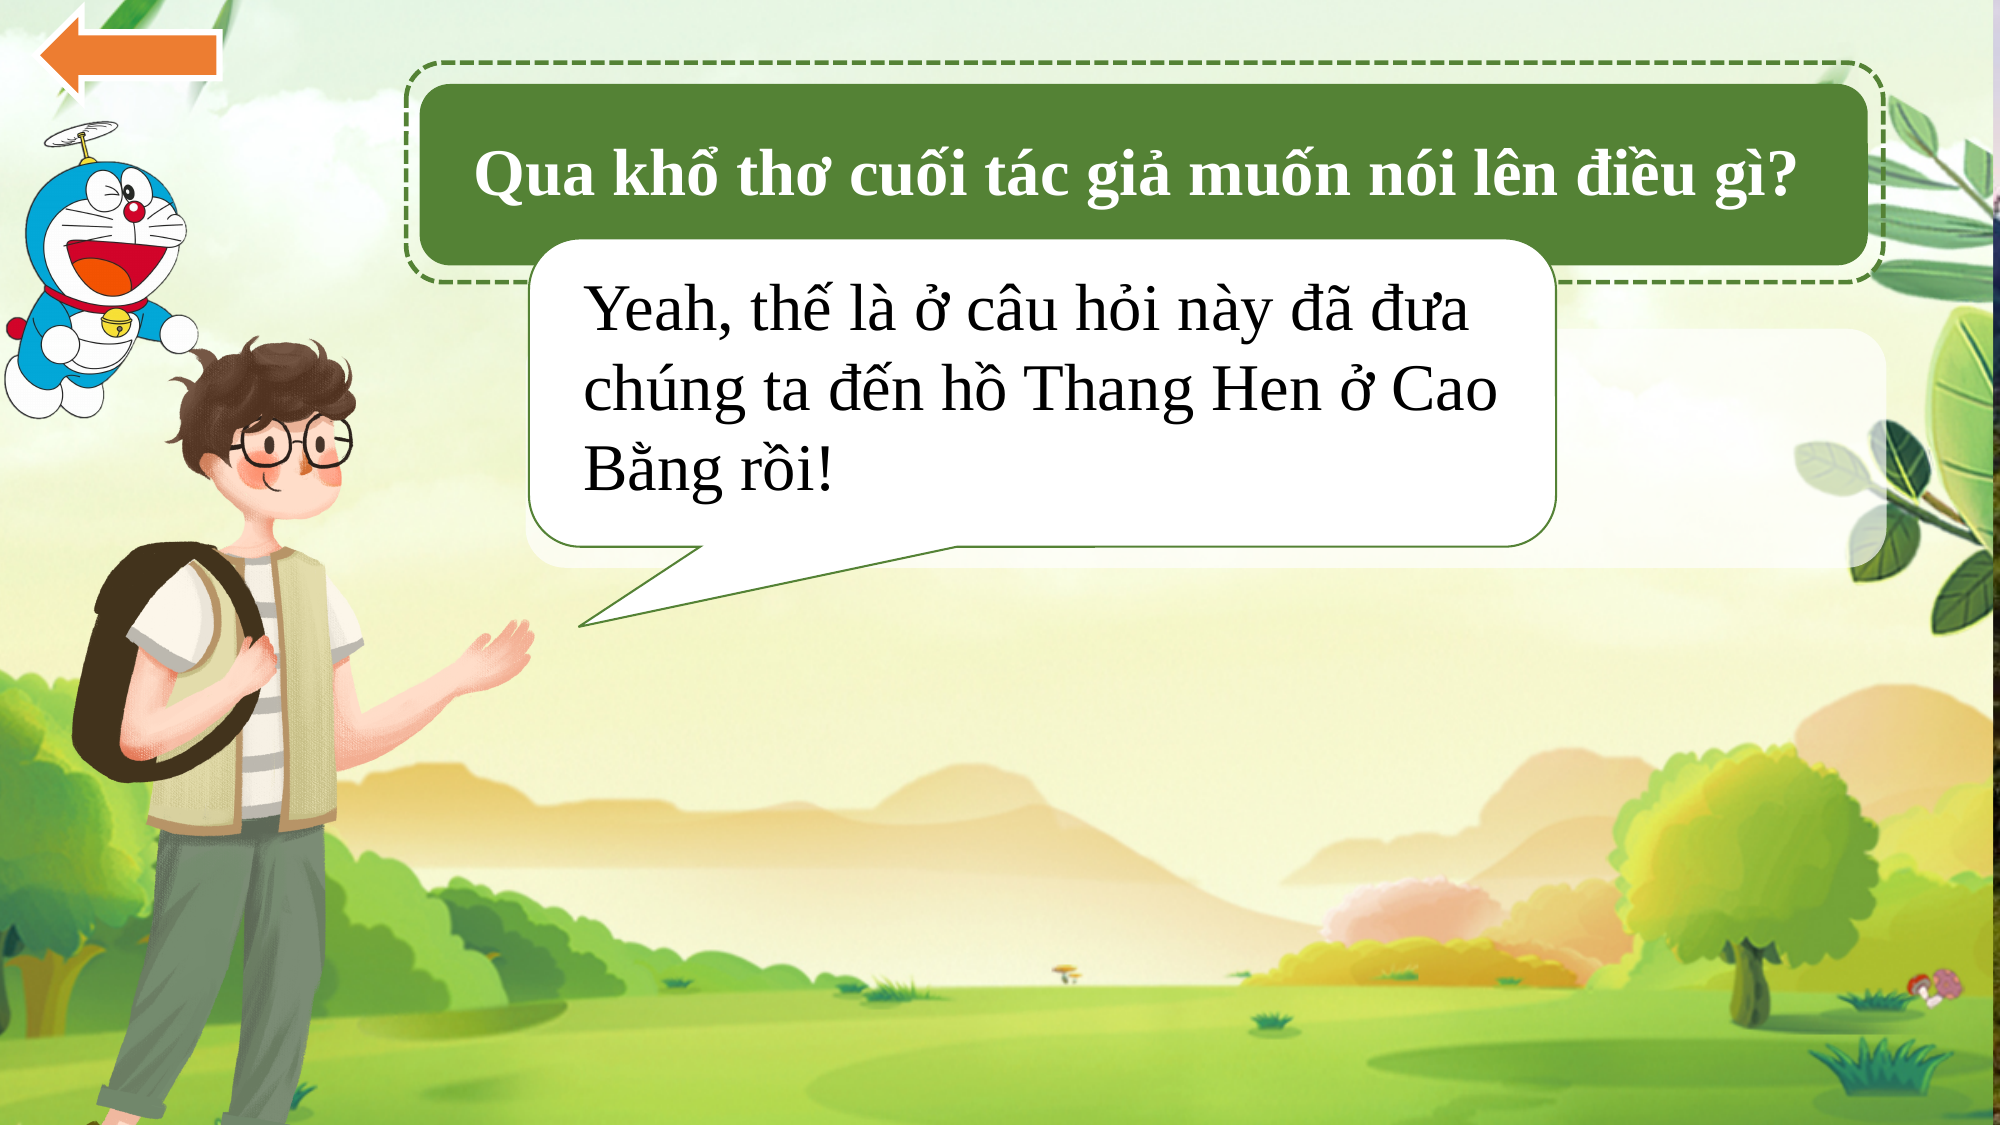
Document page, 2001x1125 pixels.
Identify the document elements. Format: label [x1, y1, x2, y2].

picture [0, 0, 2000, 1125]
text_box [406, 62, 1884, 283]
text_box [528, 238, 1557, 547]
